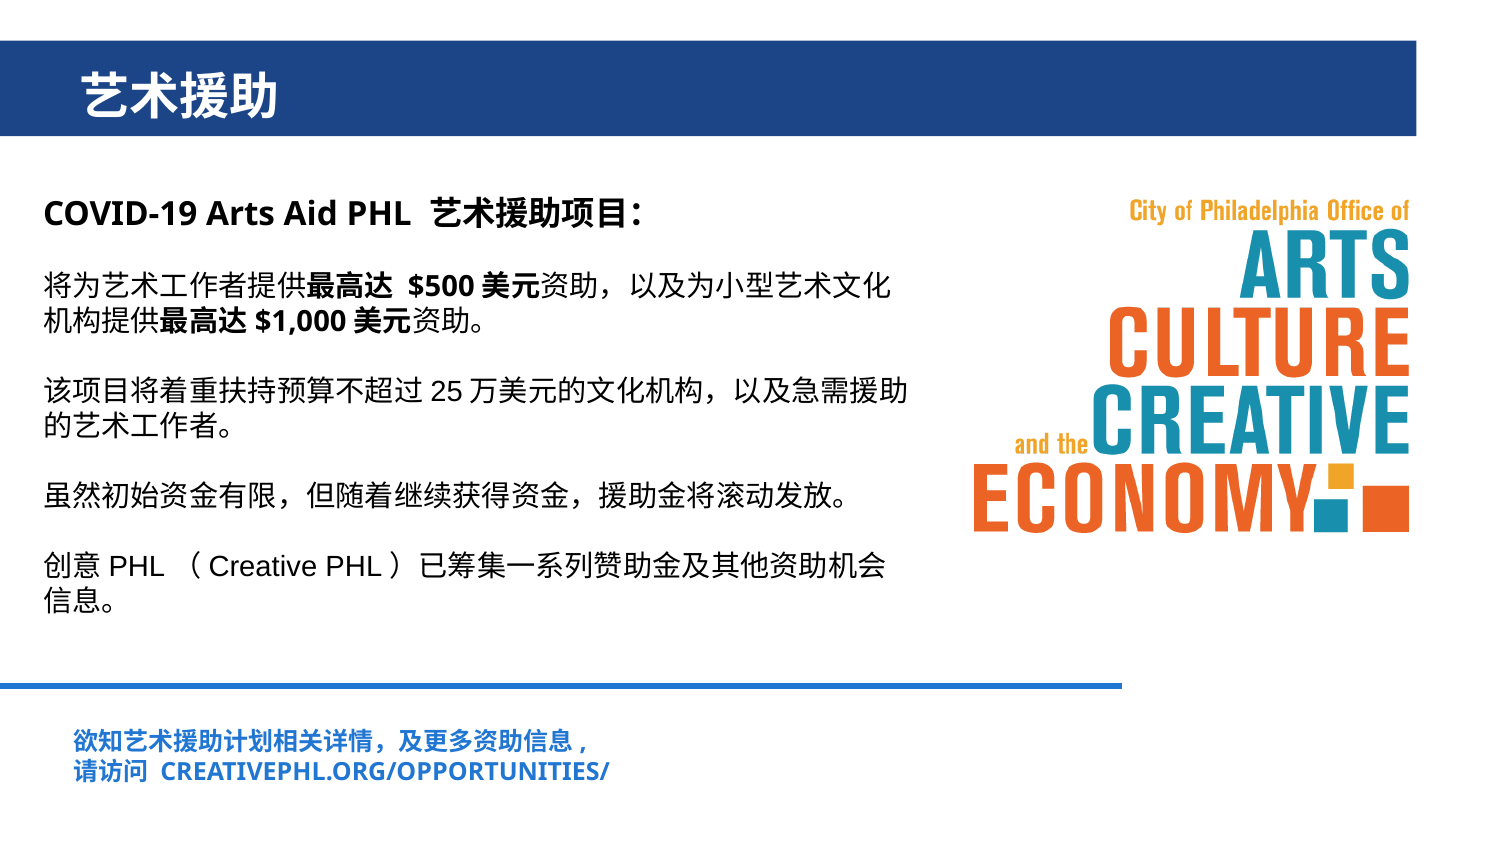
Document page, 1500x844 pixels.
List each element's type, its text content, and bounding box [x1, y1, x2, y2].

text_box COVID-19 Arts Aid PHL 艺术援助项目： 将为艺术工作者提供最高达 $500美元资助，以及为小型艺术文化机构提供最高达$1,000美元资助。 该项目将着重扶持预算不超过25万美元的文化机构，以及急需援助的艺术工作者。 虽然初始资金有限，但随着继续获得资金，援助金将滚动发放。 创意PHL（Creative PHL）已筹集一系列赞助金及其他资助机会信息。 [28, 177, 930, 670]
text_box 欲知艺术援助计划相关详情，及更多资助信息, 请访问 CREATIVEPHL.ORG/OPPORTUNITIES/ [58, 706, 1216, 816]
text_box 艺术援助 [64, 49, 1222, 108]
picture [947, 161, 1433, 577]
text_box [0, 40, 1417, 137]
